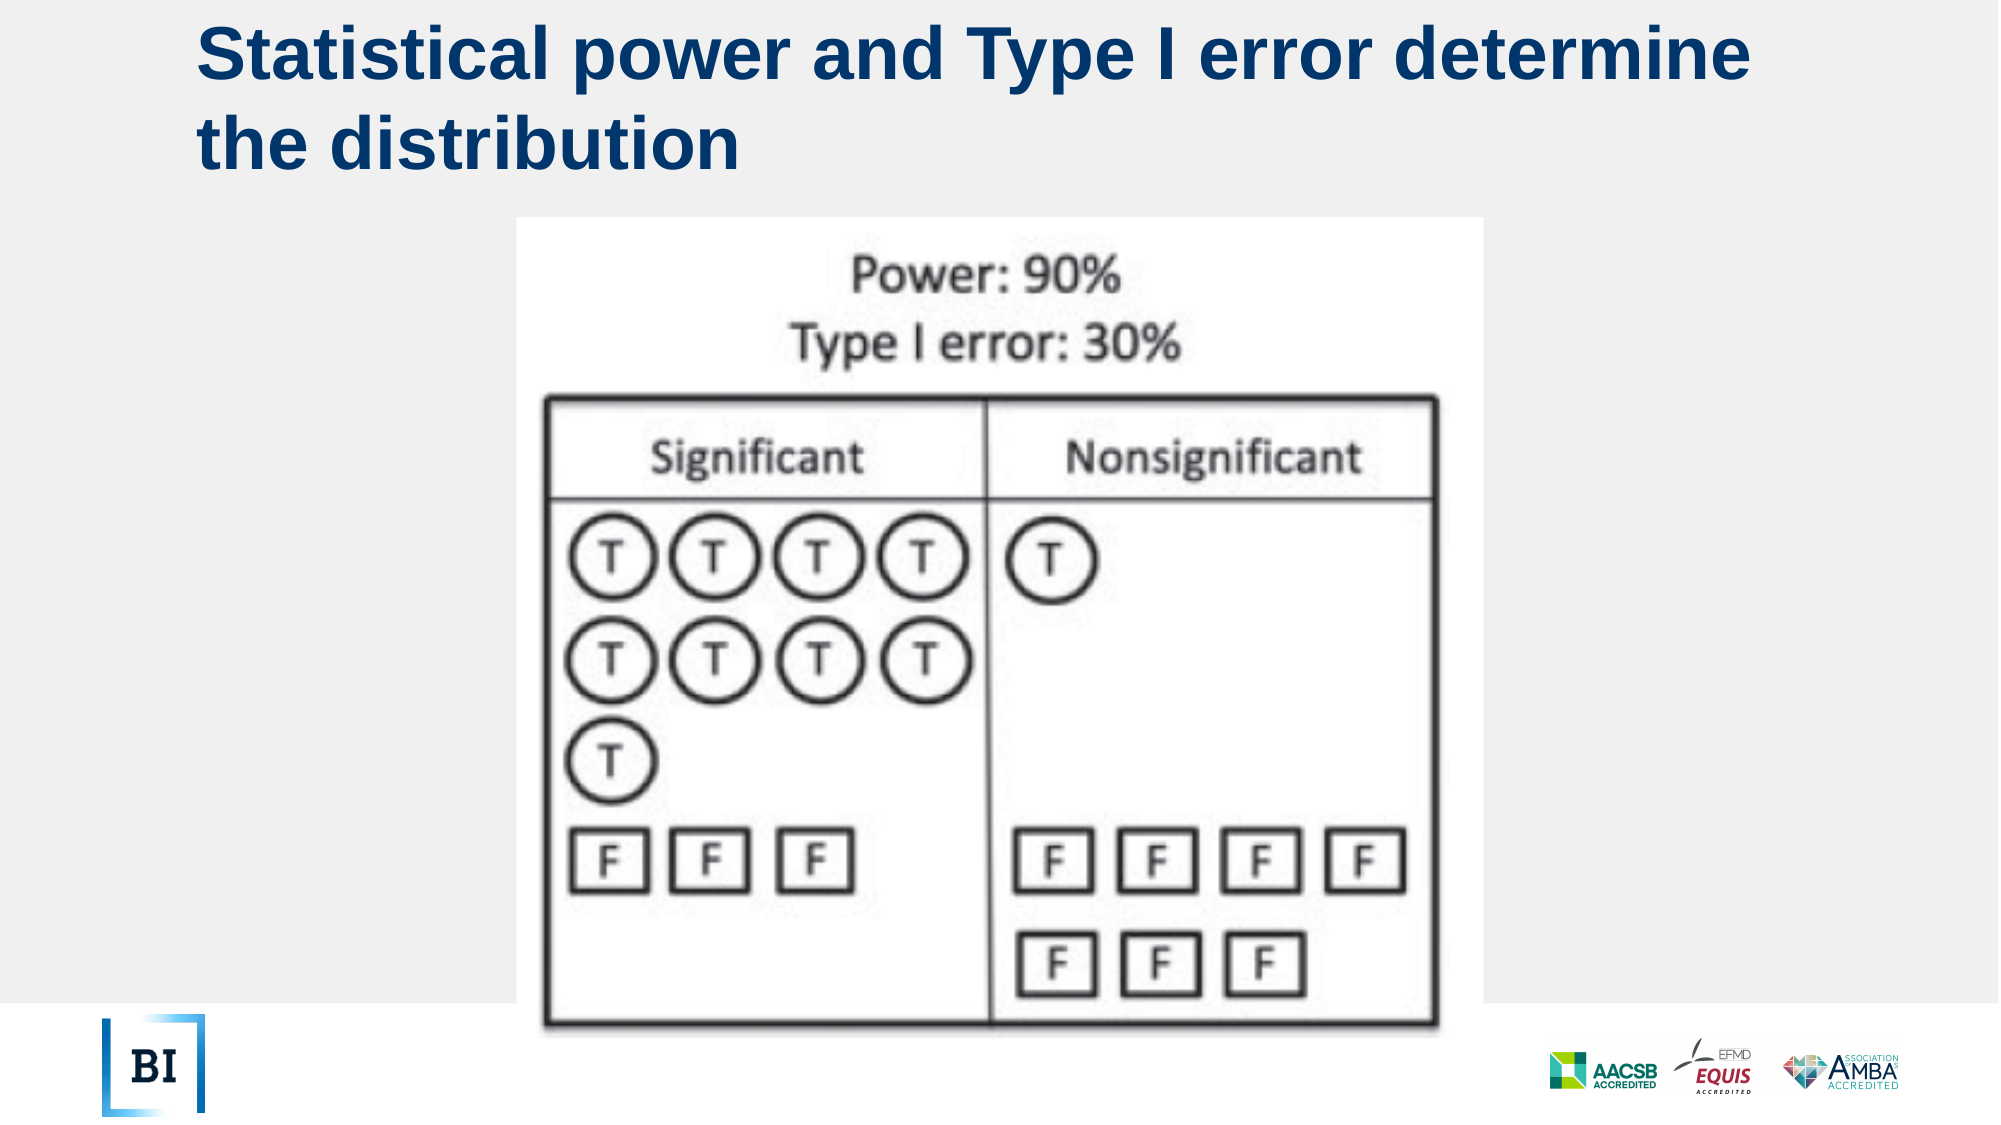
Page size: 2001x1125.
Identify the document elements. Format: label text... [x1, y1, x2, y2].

title Statistical power and Type I error determine the distribution [196, 73, 1847, 185]
picture [102, 1014, 205, 1117]
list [516, 217, 1484, 1087]
picture [1550, 1038, 1898, 1094]
